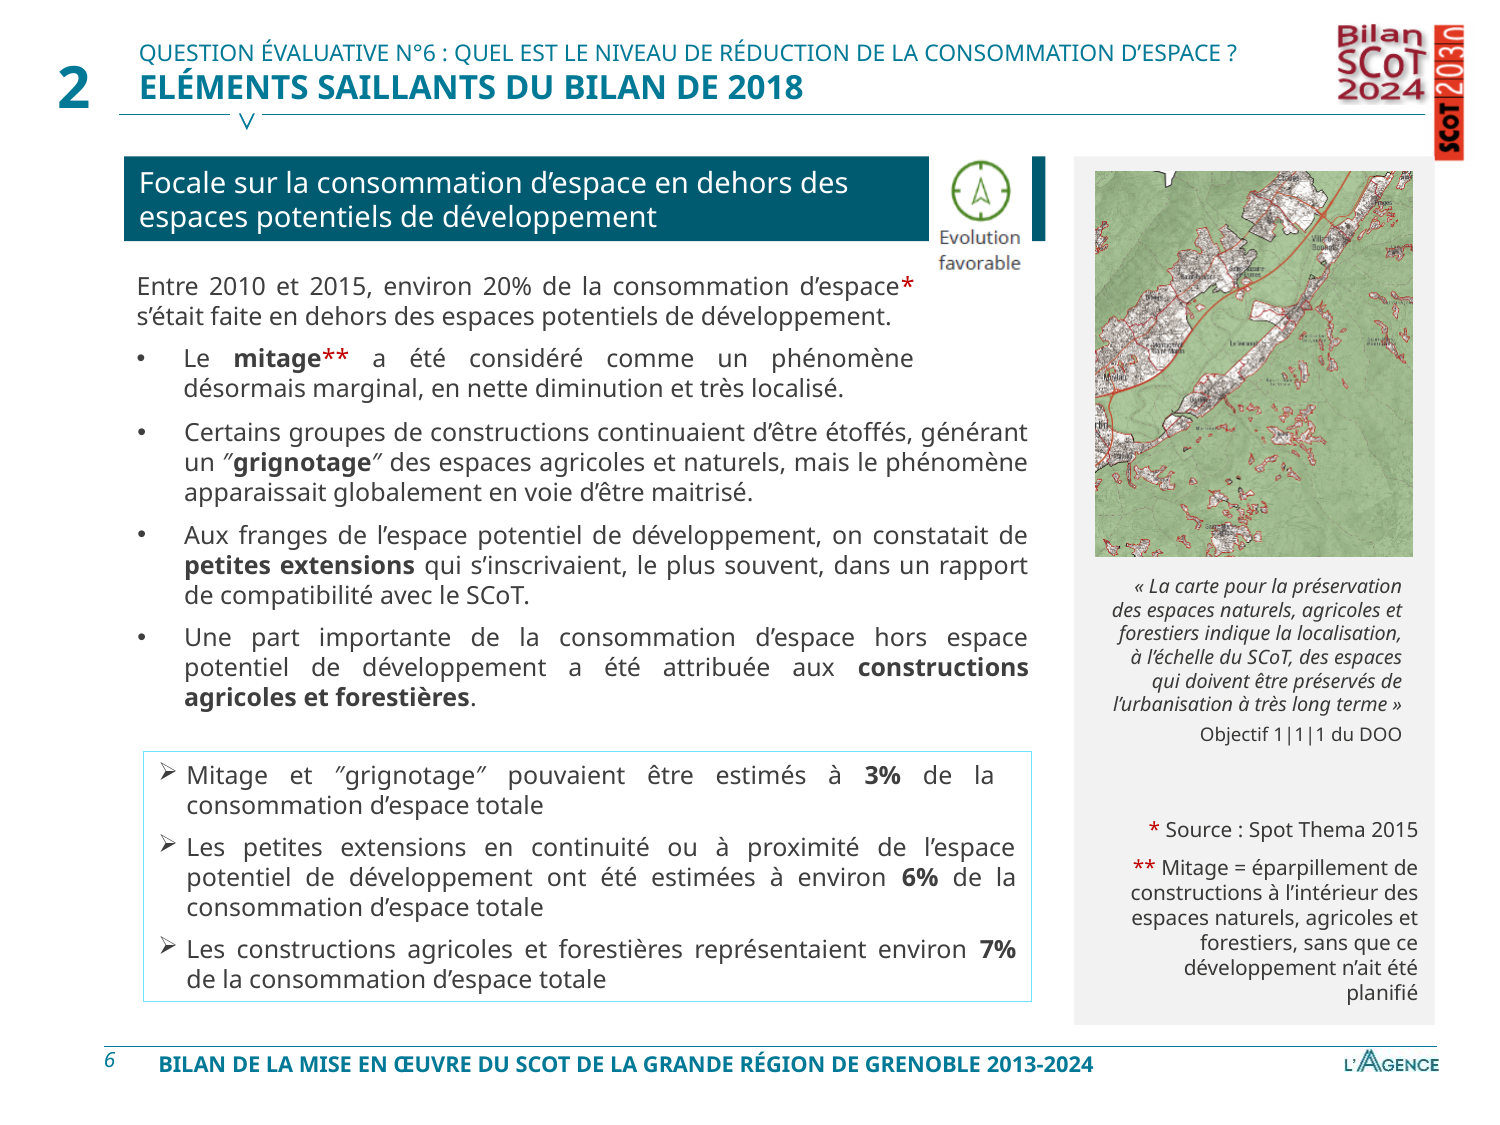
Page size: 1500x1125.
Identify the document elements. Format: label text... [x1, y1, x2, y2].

text_box * Source : Spot Thema 2015 ** Mitage = éparpillement de constructions à l’intérieur des espaces naturels, agricoles et forestiers, sans que ce développement n’ait été planifié [1109, 809, 1433, 1012]
picture [1095, 171, 1413, 557]
picture [1332, 20, 1474, 165]
list 2 [24, 42, 124, 119]
text_box Focale sur la consommation d’espace en dehors des espaces potentiels de développement [124, 156, 923, 242]
title Question évaluative n°6 : quel est le niveau de réduction de la consommation d’espace ? Eléments saillants du bilan de 2018 [123, 30, 1381, 107]
text_box Entre 2010 et 2015, environ 20% de la consommation d’espace* s’était faite en dehors des espaces potentiels de développement. Le mitage** a été considéré comme un phénomène désormais marginal, en nette diminution et très localisé. [121, 262, 930, 410]
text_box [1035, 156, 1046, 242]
text_box Certains groupes de constructions continuaient d’être étoffés, générant un ″grignotage″ des espaces agricoles et naturels, mais le phénomène apparaissait globalement en voie d’être maitrisé. Aux franges de l’espace potentiel de développement, on constatait de petites extensions qui s’inscrivaient, le plus souvent, dans un rapport de compatibilité avec le SCoT. Une part importante de la consommation d’espace hors espace potentiel de développement a été attribuée aux constructions agricoles et forestières. [122, 409, 1044, 719]
text_box « La carte pour la préservation des espaces naturels, agricoles et forestiers indique la localisation, à l’échelle du SCoT, des espaces qui doivent être préservés de l’urbanisation à très long terme » Objectif 1|1|1 du DOO [1093, 566, 1417, 753]
list Bilan de la mise en œuvre du SCoT de la grande région de Grenoble 2013-2024 [143, 1042, 1341, 1079]
picture [929, 150, 1032, 282]
text_box [1072, 154, 1437, 1027]
picture [1344, 1048, 1439, 1072]
text_box Mitage et ″grignotage″ pouvaient être estimés à 3% de la consommation d’espace totale Les petites extensions en continuité ou à proximité de l’espace potentiel de développement ont été estimées à environ 6% de la consommation d’espace totale Les constructions agricoles et forestières représentaient environ 7% de la consommation d’espace totale [143, 751, 1032, 1002]
